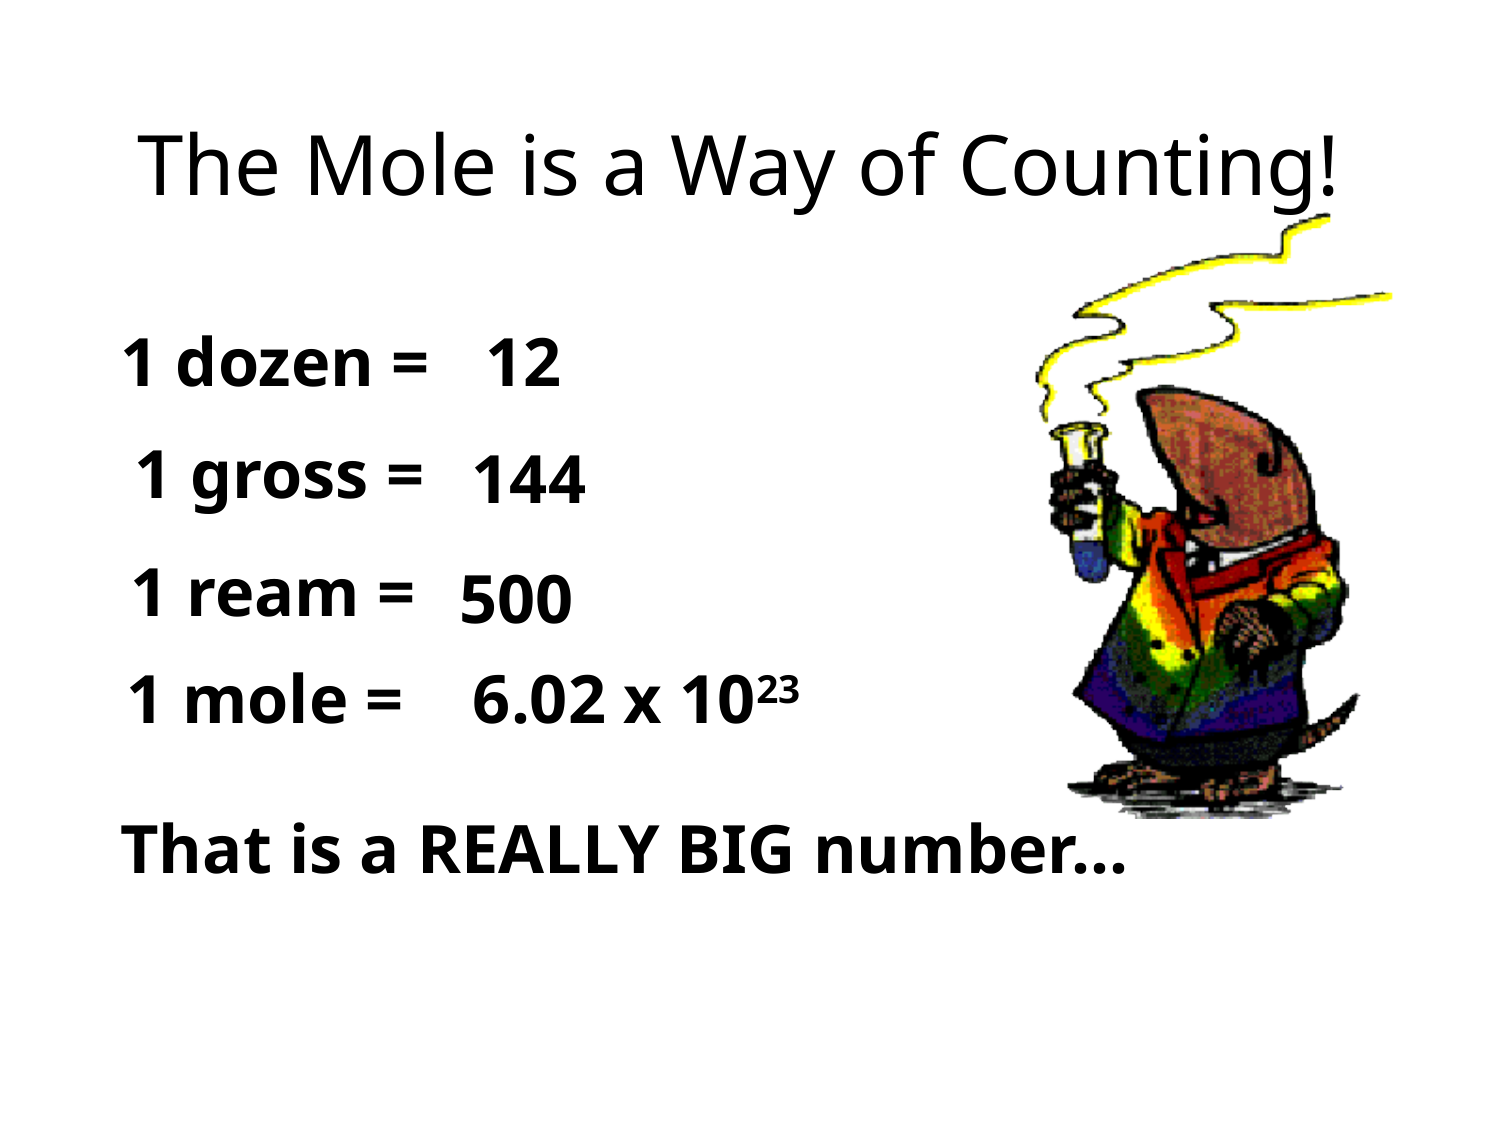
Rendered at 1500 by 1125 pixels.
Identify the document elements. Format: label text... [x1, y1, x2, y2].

text_box 144 [456, 429, 602, 525]
text_box 1 gross = [120, 424, 458, 520]
text_box 6.02 x 1023 [458, 649, 816, 745]
title The Mole is a Way of Counting! [103, 59, 1397, 278]
text_box 1 ream = [116, 542, 445, 638]
text_box 12 [470, 312, 578, 408]
text_box 1 dozen = [105, 312, 459, 408]
picture [1030, 212, 1395, 819]
text_box 1 mole = [112, 649, 433, 745]
text_box 500 [444, 549, 589, 645]
text_box That is a REALLY BIG number… [105, 799, 1359, 895]
